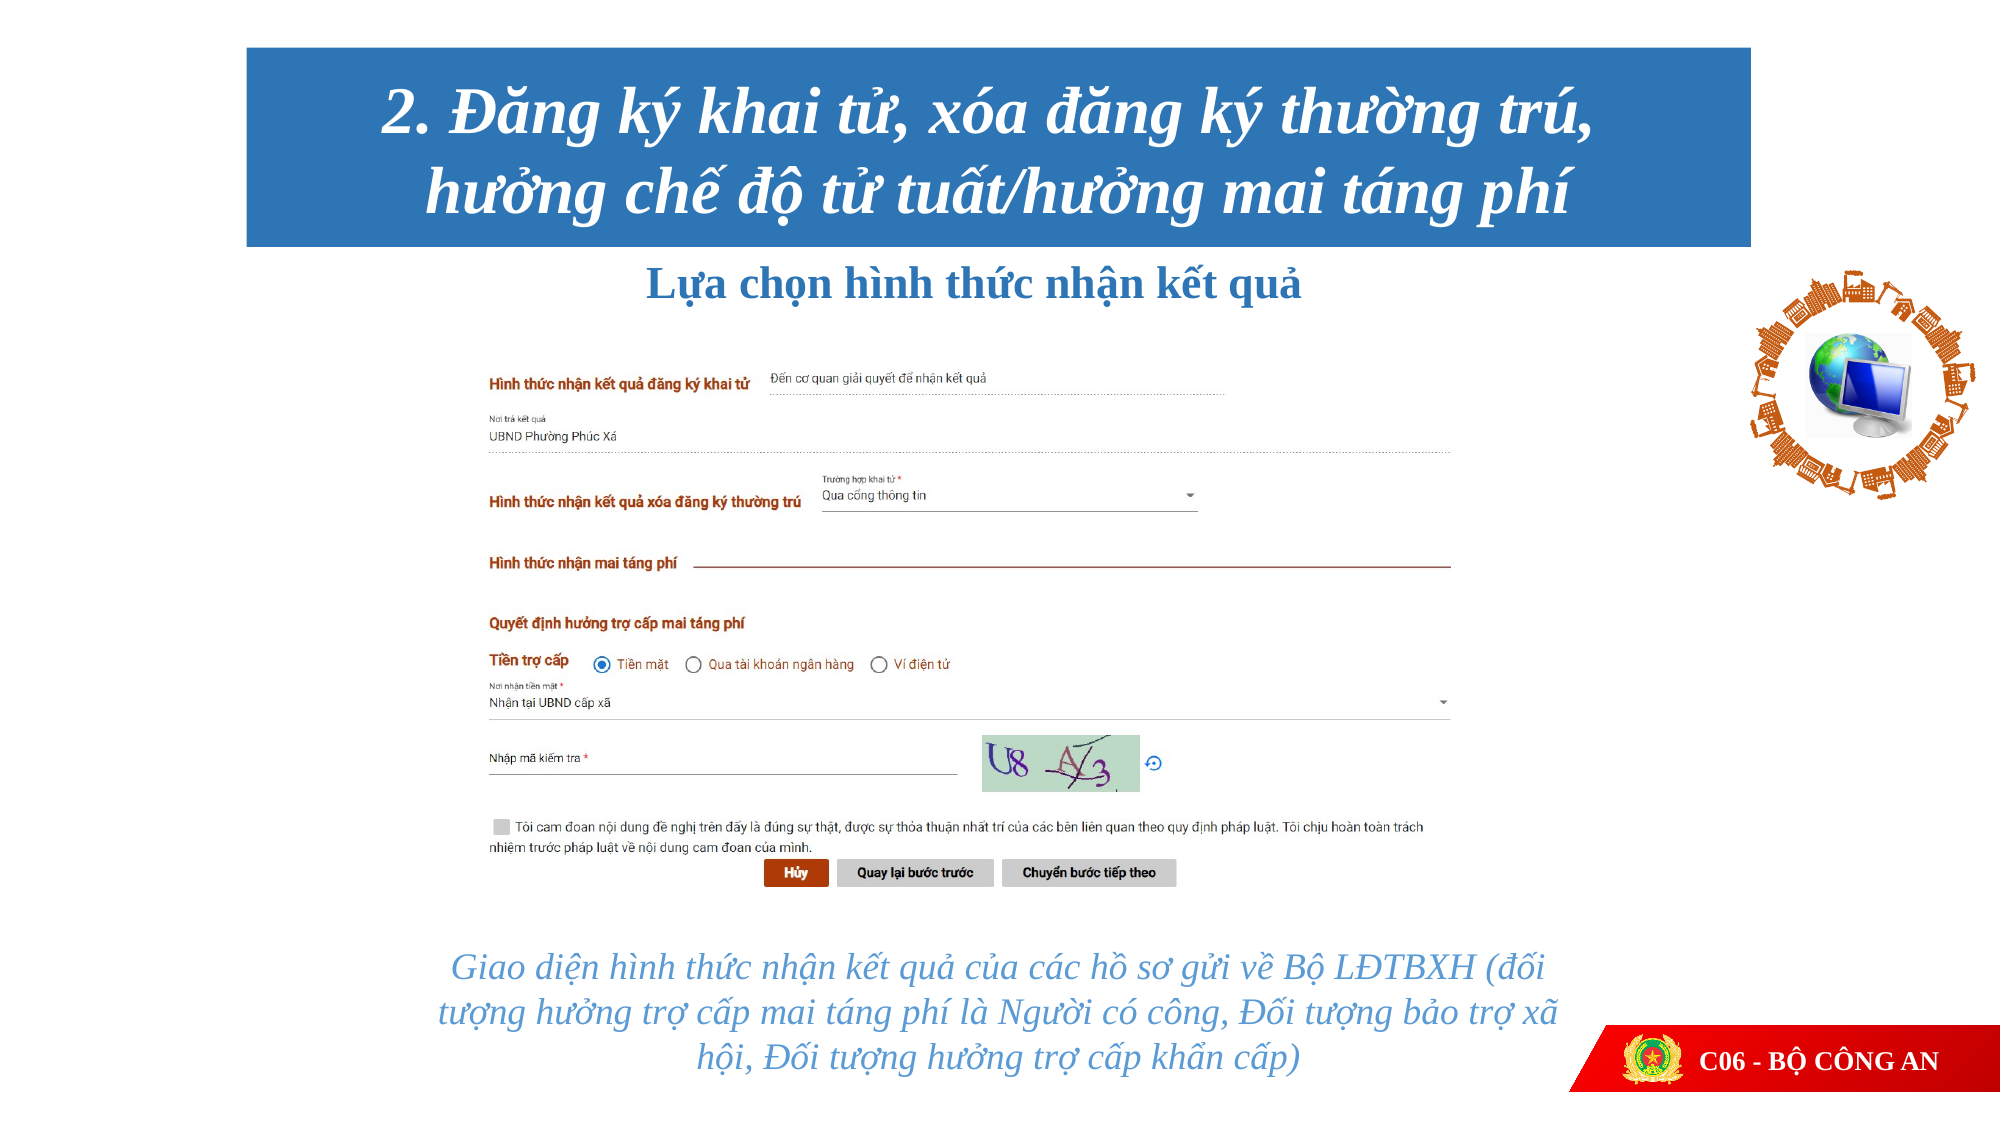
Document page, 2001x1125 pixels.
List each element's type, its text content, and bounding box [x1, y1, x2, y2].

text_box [1728, 269, 1984, 514]
text_box Lựa chọn hình thức nhận kết quả [503, 245, 1447, 315]
text_box Giao diện hình thức nhận kết quả của các hồ sơ gửi về Bộ LĐTBXH (đối tượng hưởng trợ cấp mai táng phí là Người có công, Đối tượng bảo trợ xã hội, Đối tượng hưởng trợ cấp khẩn cấp) [412, 934, 1586, 1085]
list 2. Đăng ký khai tử, xóa đăng ký thường trú, hưởng chế độ tử tuất/hưởng mai táng phí [246, 47, 1751, 247]
picture [488, 371, 1451, 887]
picture [1621, 1034, 1684, 1085]
